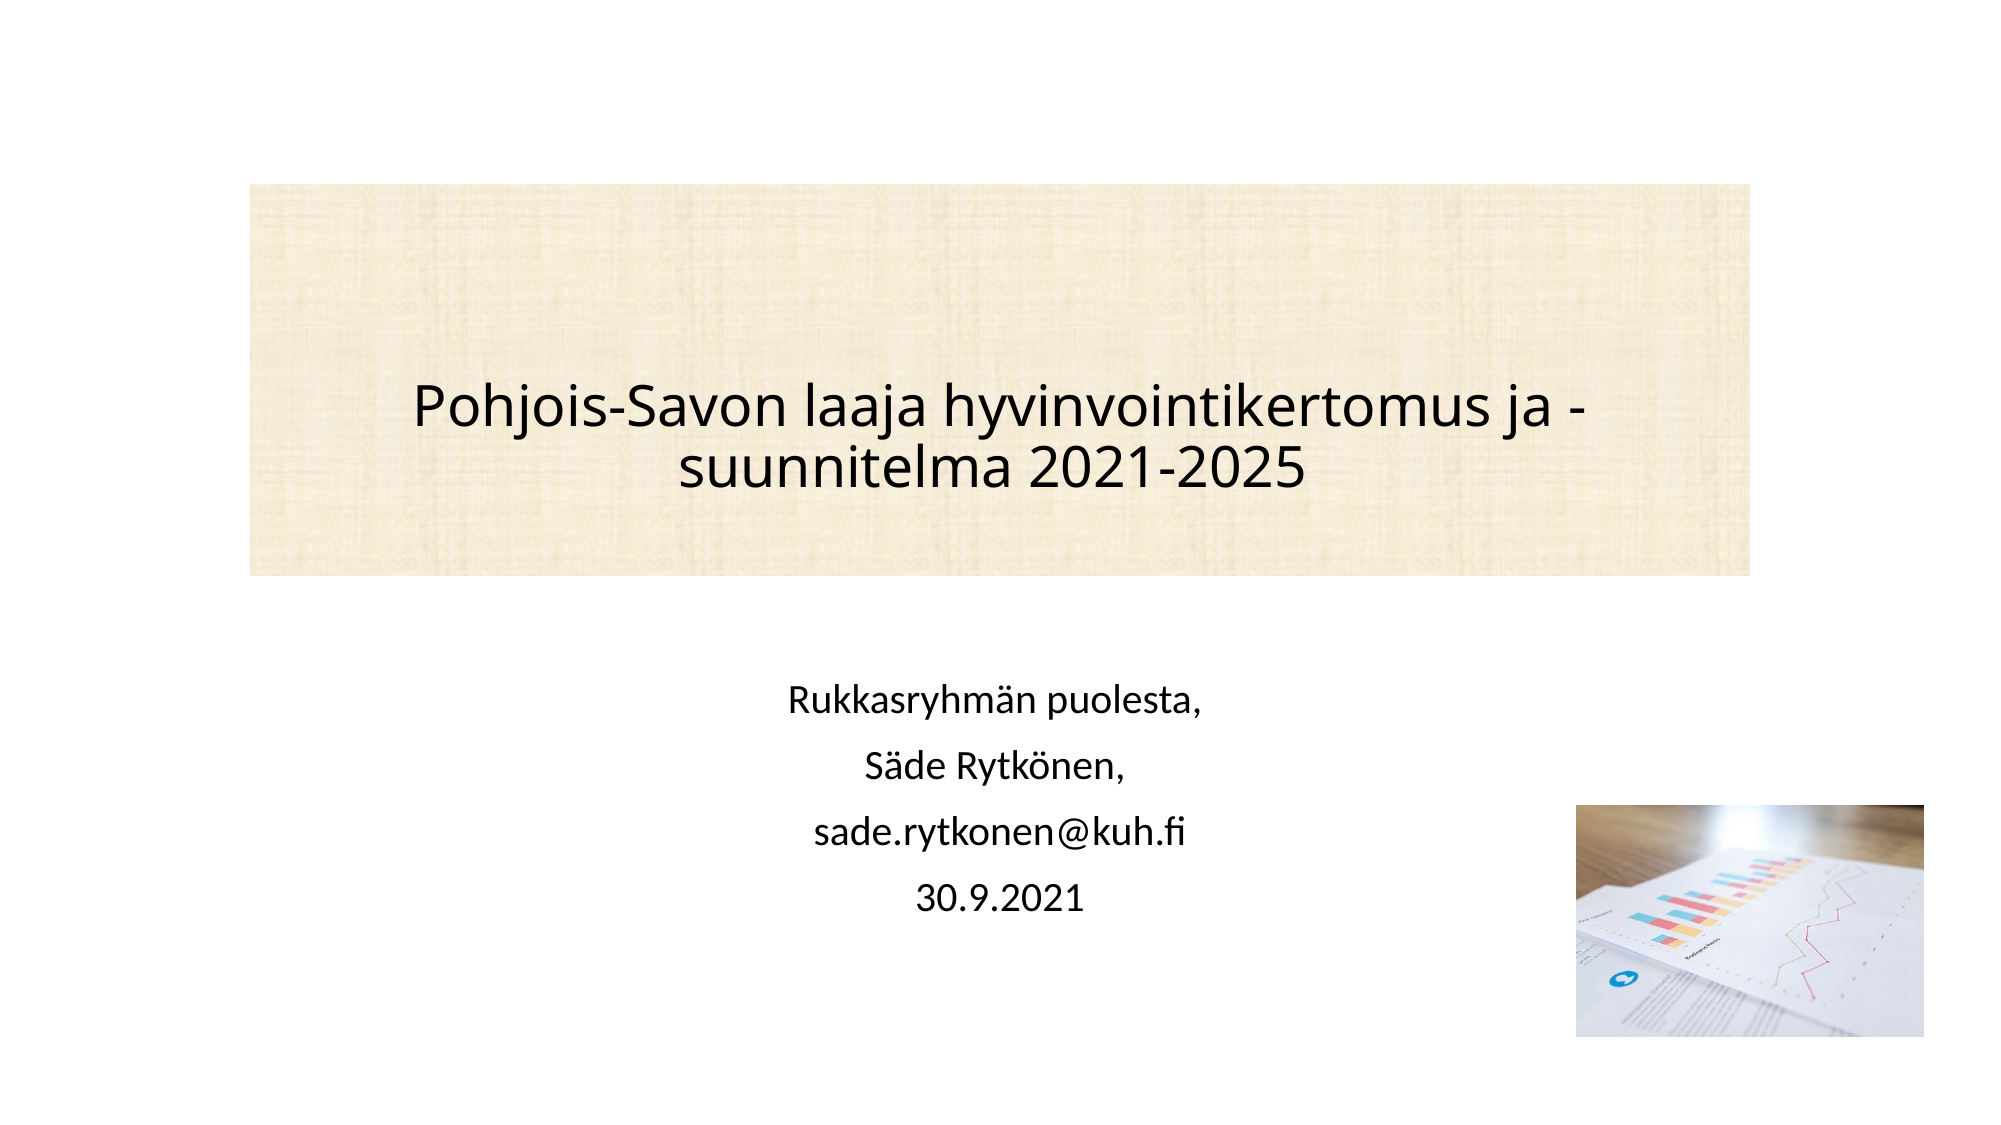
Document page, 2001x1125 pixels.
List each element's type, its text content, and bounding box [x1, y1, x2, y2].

picture [1576, 805, 1924, 1037]
title Pohjois-Savon laaja hyvinvointikertomus ja -suunnitelma 2021-2025 [249, 184, 1750, 576]
subtitle Rukkasryhmän puolesta, Säde Rytkönen, sade.rytkonen@kuh.fi 30.9.2021 [249, 670, 1750, 1012]
